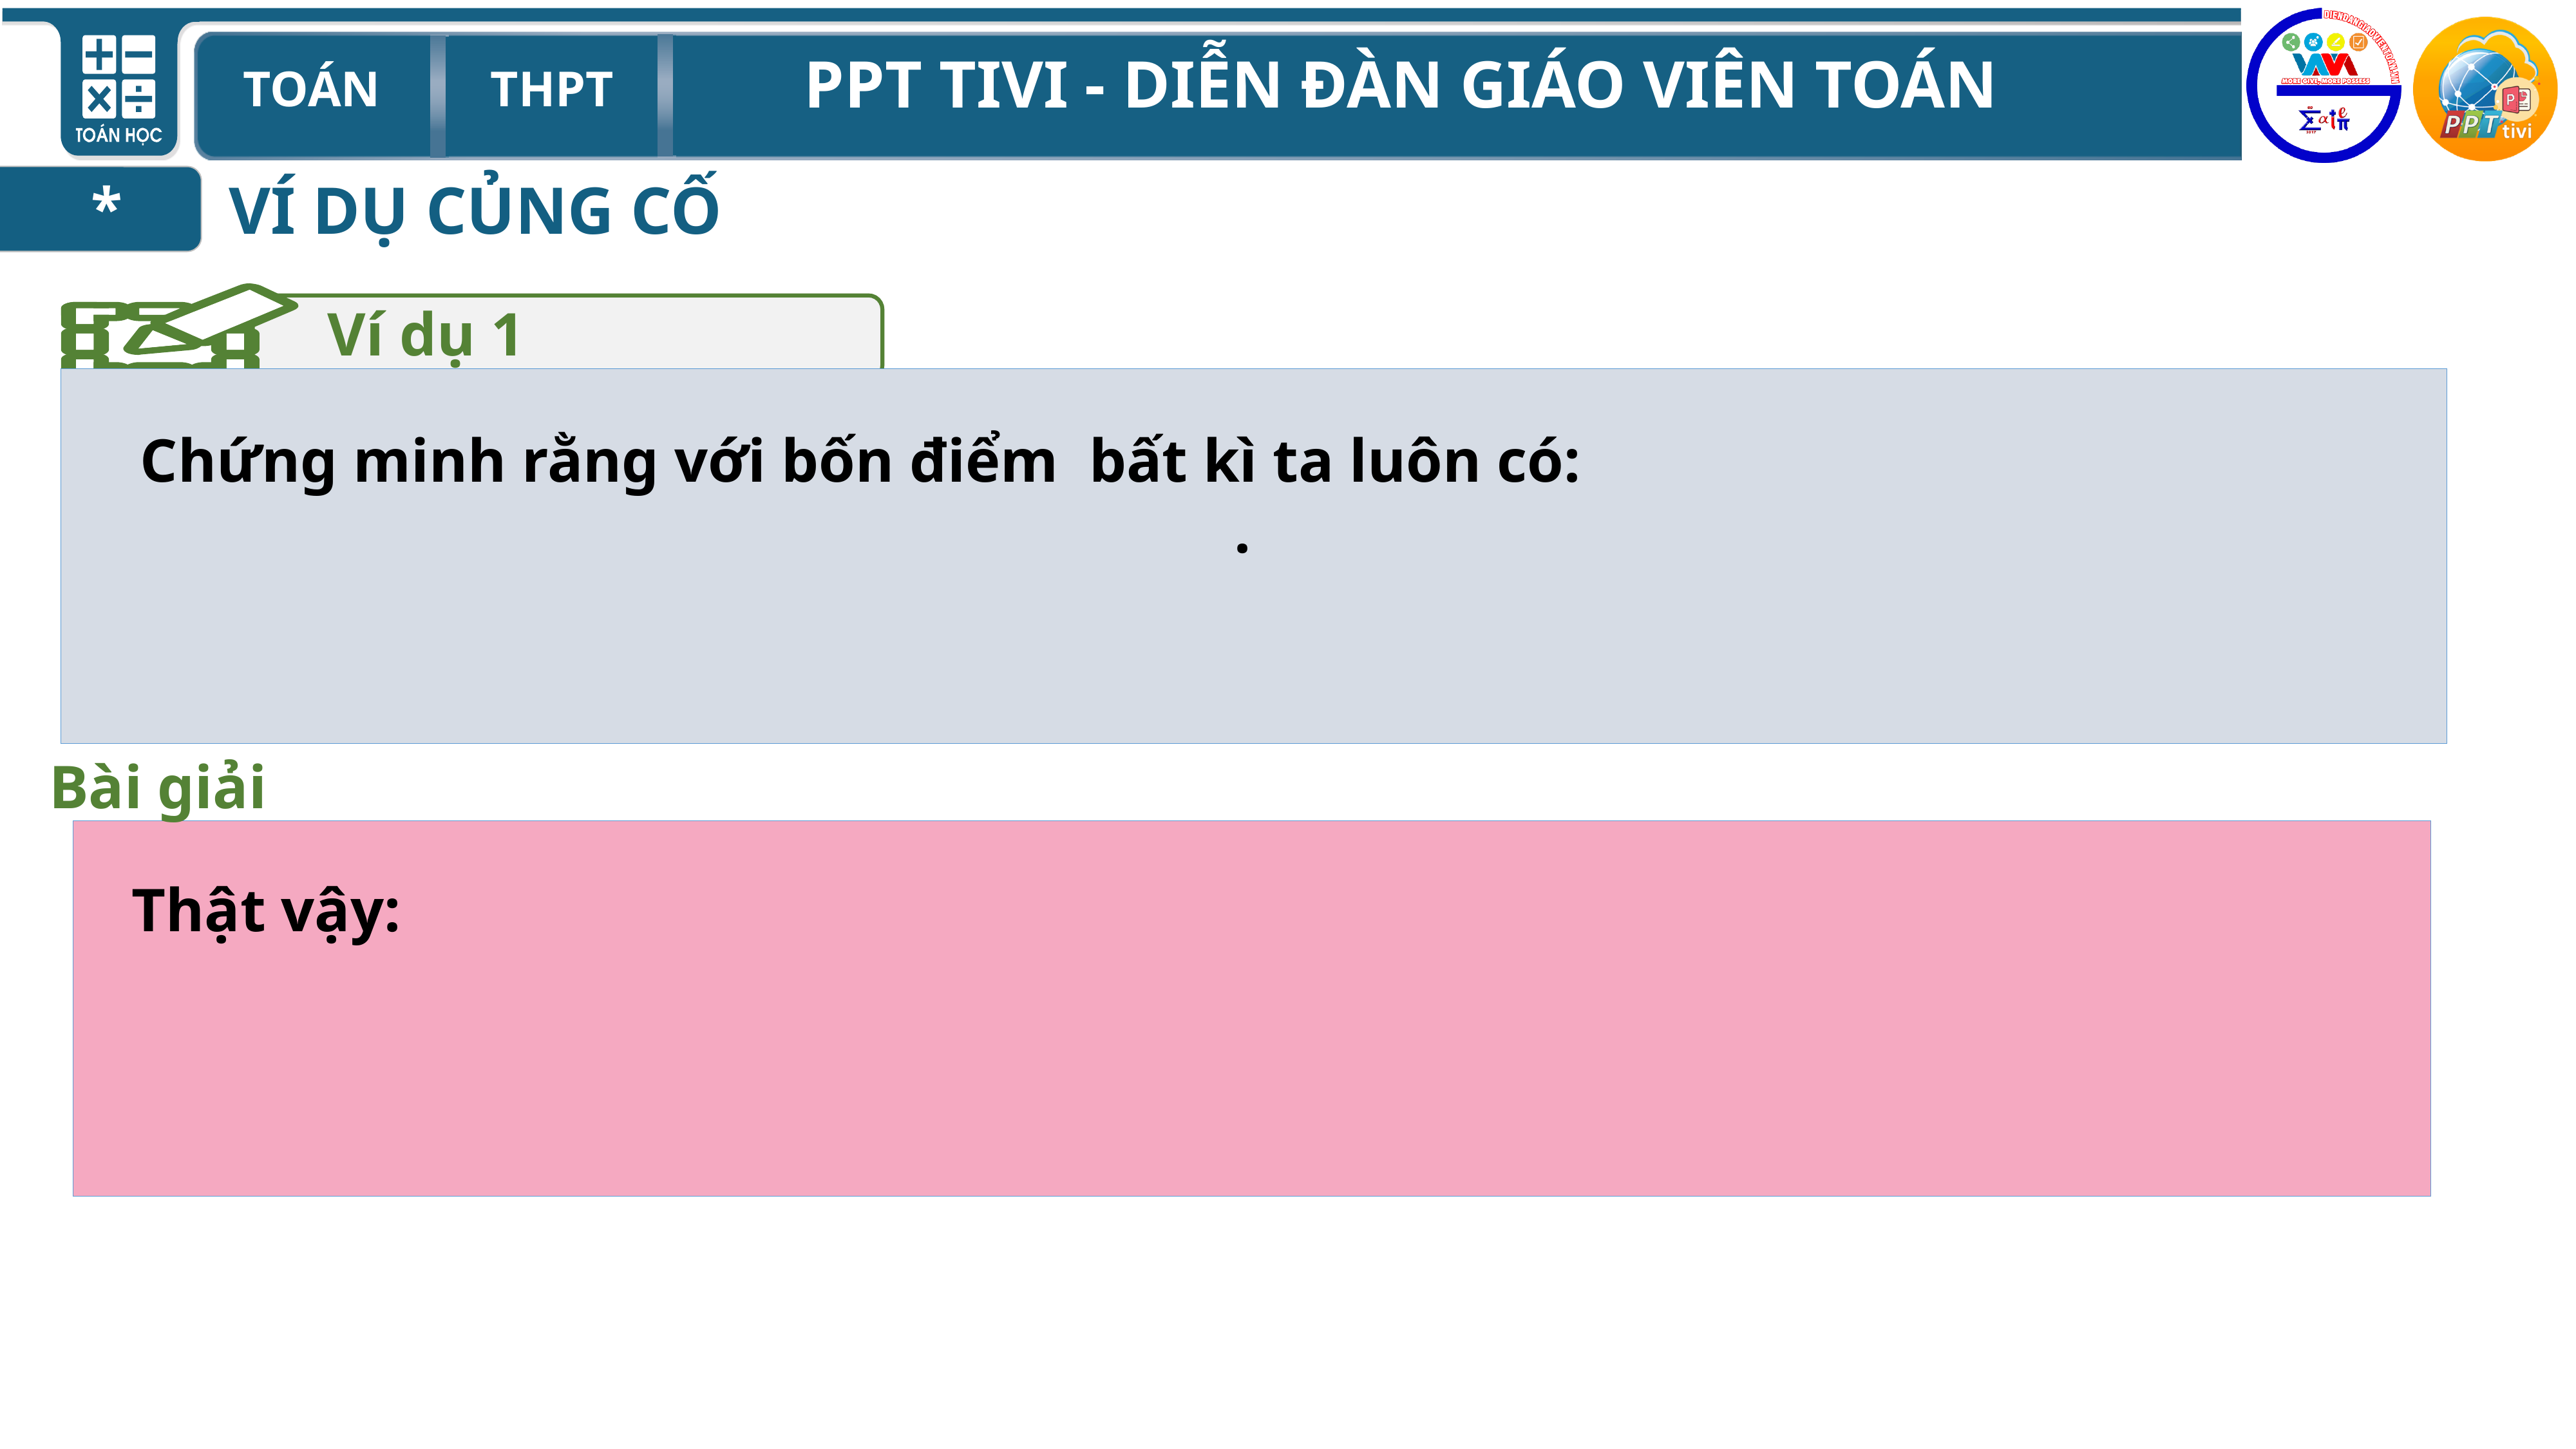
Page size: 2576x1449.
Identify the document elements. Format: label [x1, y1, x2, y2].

text_box [39, 744, 2431, 1197]
text_box [0, 165, 2369, 253]
text_box [61, 283, 2447, 744]
picture [2246, 8, 2401, 163]
picture [2, 22, 2242, 160]
picture [2412, 16, 2558, 162]
